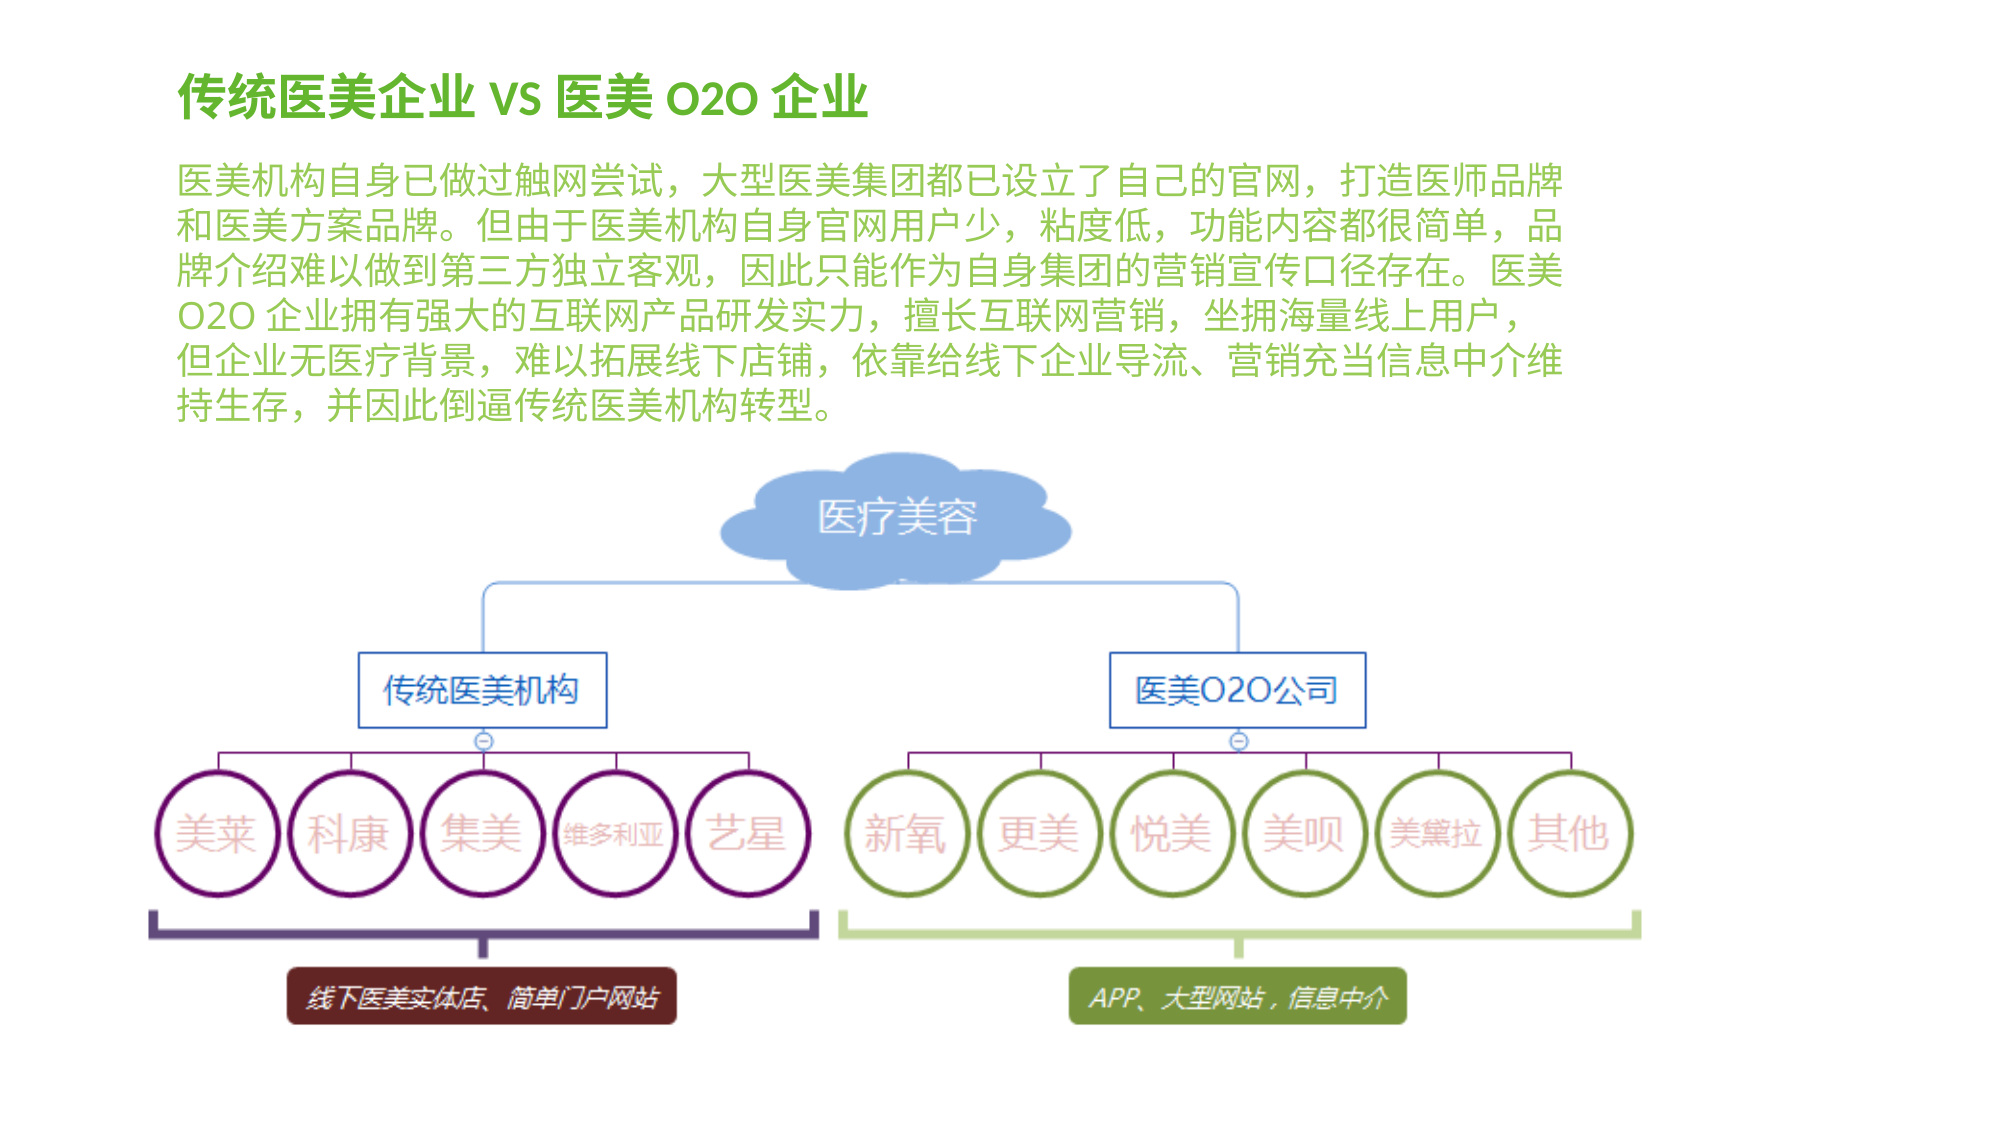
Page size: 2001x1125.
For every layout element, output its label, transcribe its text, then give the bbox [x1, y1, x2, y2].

title 传统医美企业VS医美O2O企业 [162, 48, 999, 149]
picture [74, 441, 1738, 1076]
text_box 医美机构自身已做过触网尝试，大型医美集团都已设立了自己的官网，打造医师品牌和医美方案品牌。但由于医美机构自身官网用户少，粘度低，功能内容都很简单，品牌介绍难以做到第三方独立客观，因此只能作为自身集团的营销宣传口径存在。医美O2O企业拥有强大的互联网产品研发实力，擅长互联网营销，坐拥海量线上用户，但企业无医疗背景，难以拓展线下店铺，依靠给线下企业导流、营销充当信息中介维持生存，并因此倒逼传统医美机构转型。 [162, 149, 1589, 435]
